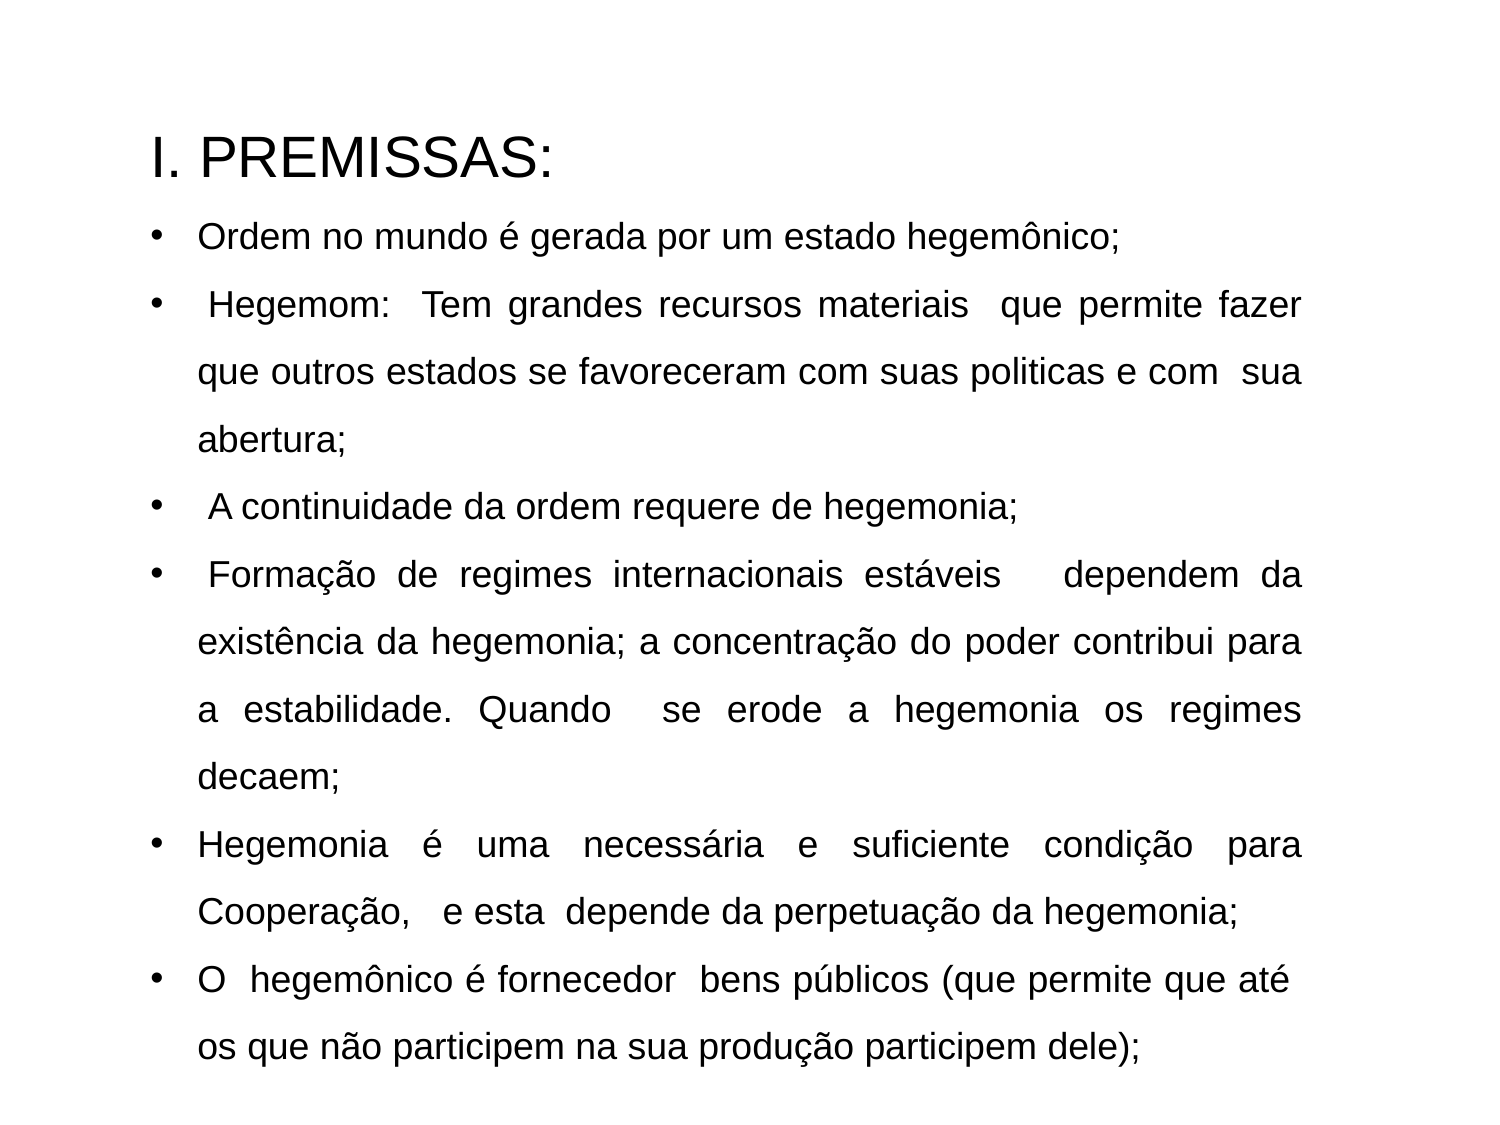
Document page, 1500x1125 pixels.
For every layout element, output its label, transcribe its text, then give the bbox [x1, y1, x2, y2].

text_box I. PREMISSAS: Ordem no mundo é gerada por um estado hegemônico; Hegemom: Tem grandes recursos materiais que permite fazer que outros estados se favoreceram com suas politicas e com sua abertura; A continuidade da ordem requere de hegemonia; Formação de regimes internacionais estáveis dependem da existência da hegemonia; a concentração do poder contribui para a estabilidade. Quando se erode a hegemonia os regimes decaem; Hegemonia é uma necessária e suficiente condição para Cooperação, e esta depende da perpetuação da hegemonia; O hegemônico é fornecedor bens públicos (que permite que até os que não participem na sua produção participem dele); [135, 32, 1317, 1075]
